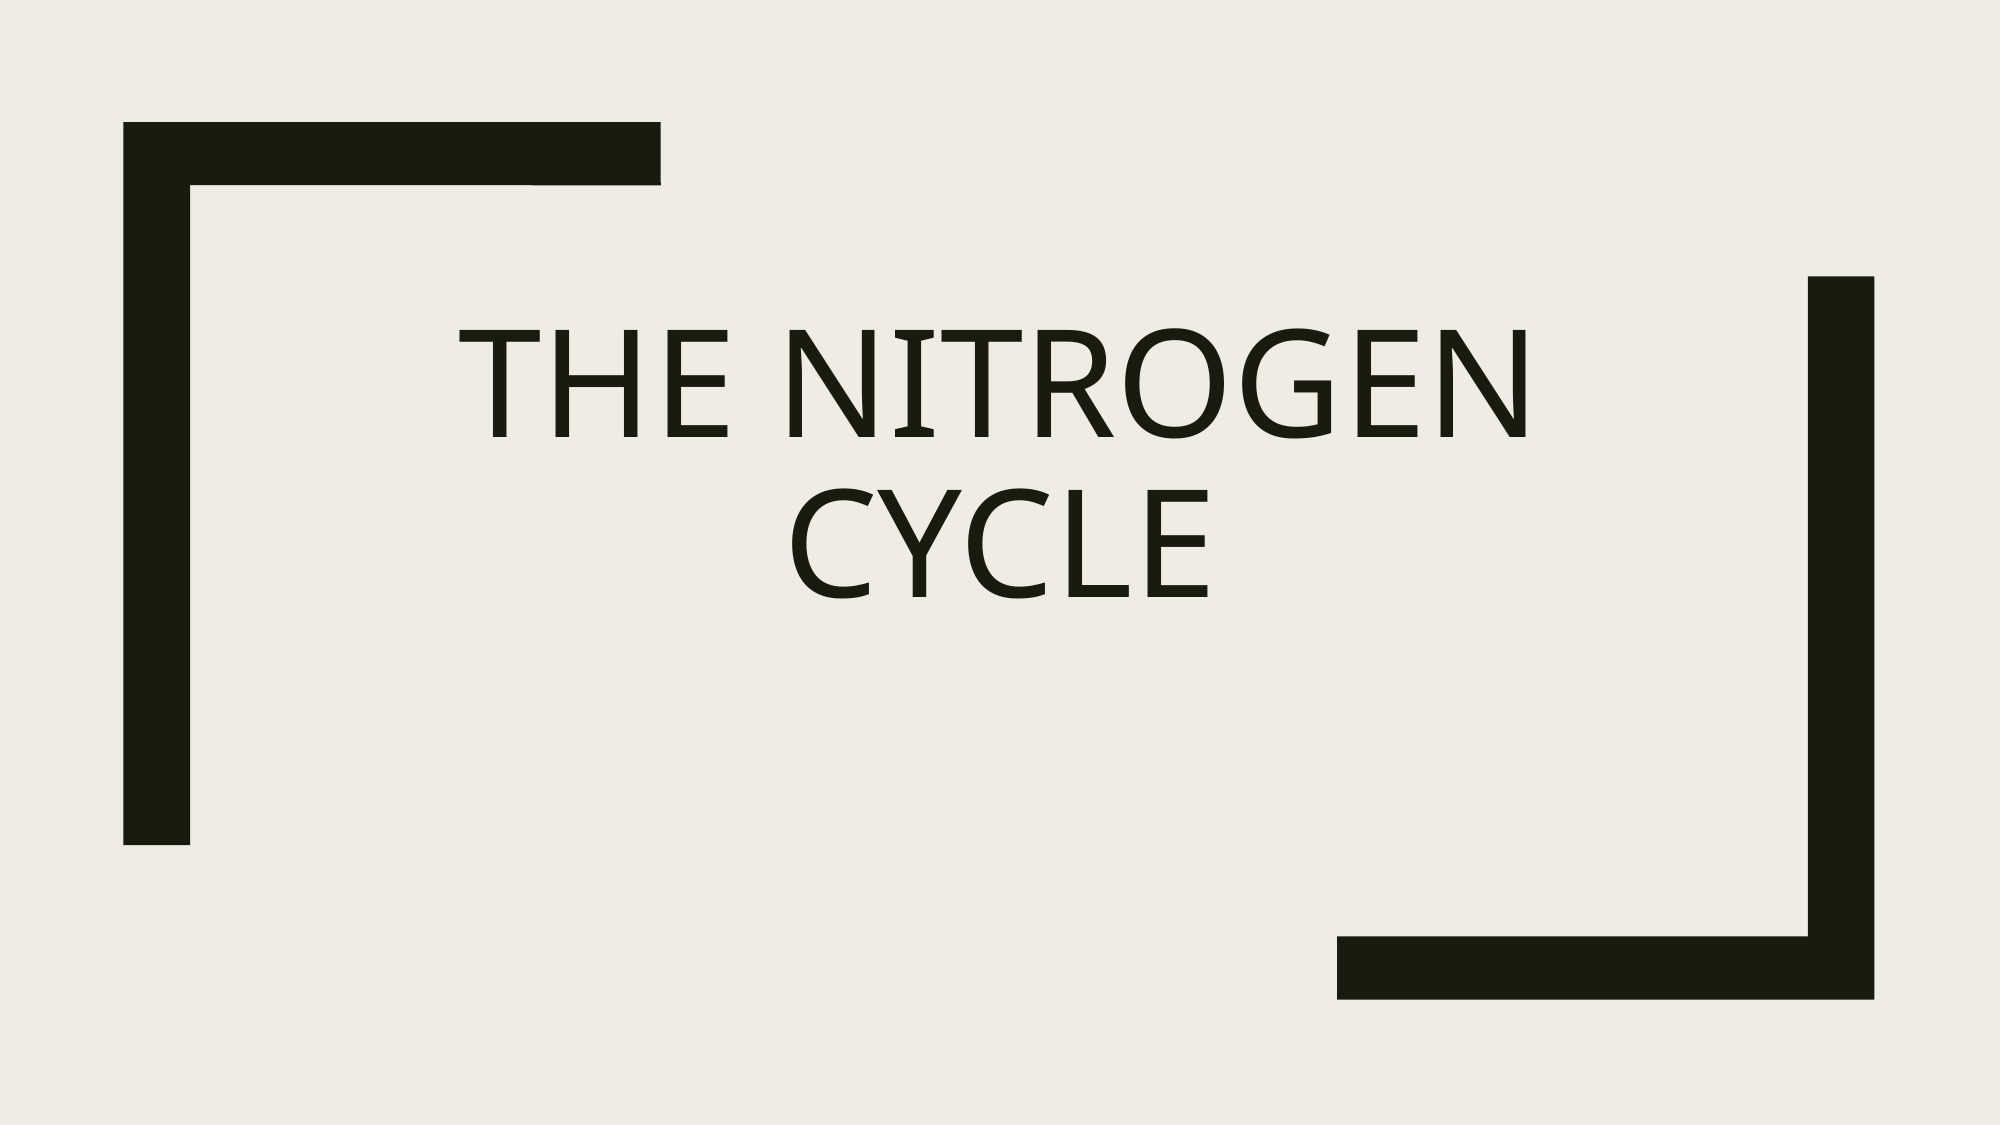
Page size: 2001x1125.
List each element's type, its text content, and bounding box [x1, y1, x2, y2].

title The nitrogen cycle [314, 293, 1686, 638]
